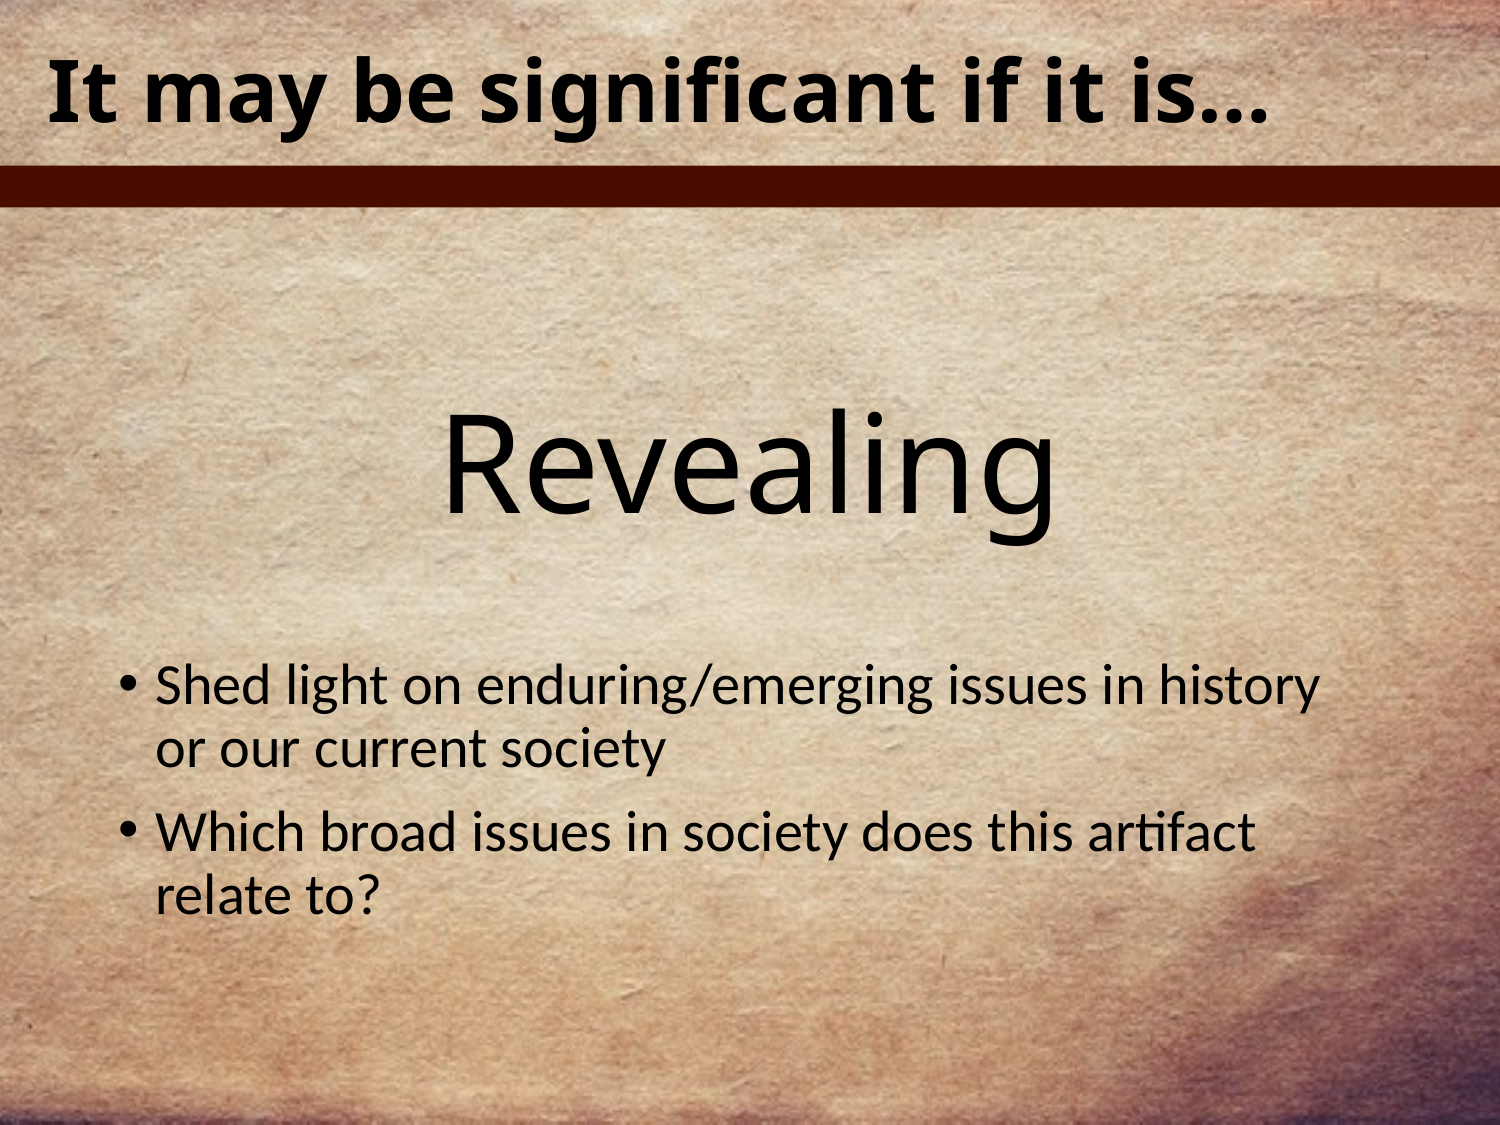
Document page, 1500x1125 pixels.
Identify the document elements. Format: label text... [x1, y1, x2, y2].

list Shed light on enduring/emerging issues in history or our current society Which broad issues in society does this artifact relate to? [103, 646, 1397, 1125]
title Revealing [102, 360, 1397, 578]
text_box [0, 164, 1500, 208]
text_box It may be significant if it is… [32, 12, 1467, 176]
